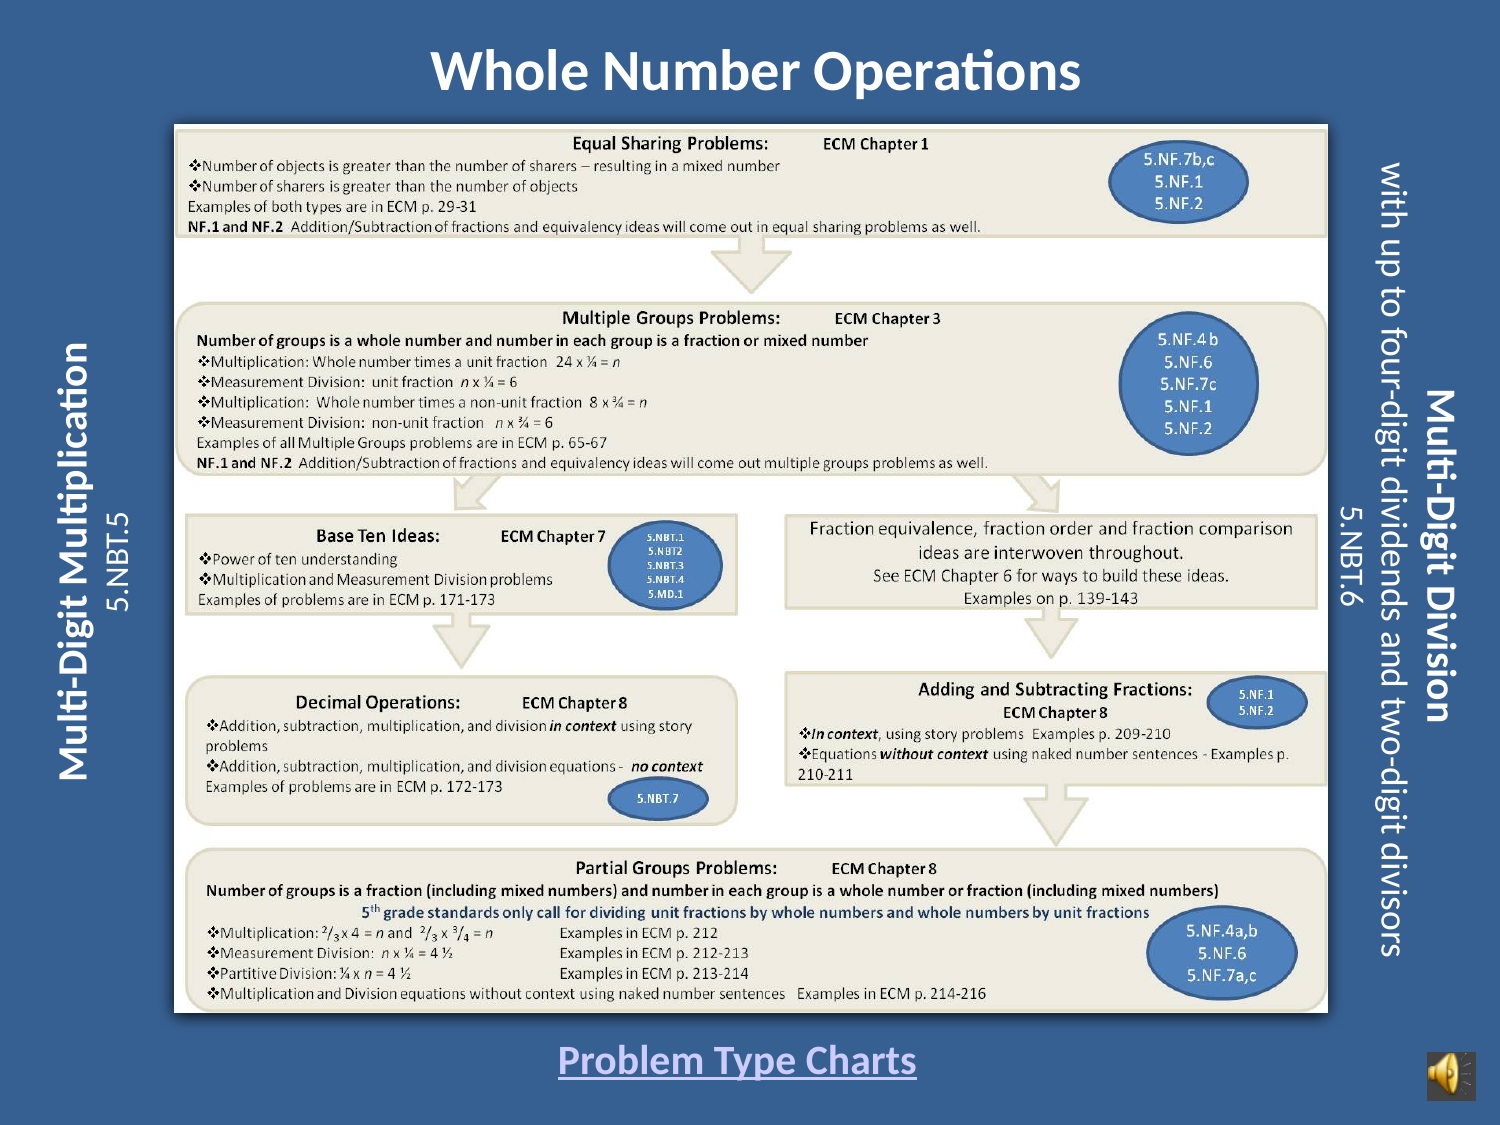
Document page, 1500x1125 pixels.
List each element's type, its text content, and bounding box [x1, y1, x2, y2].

text_box Multi-Digit Division with up to four-digit dividends and two-digit divisors 5.NBT.6 [1326, 112, 1477, 1000]
text_box Whole Number Operations [87, 24, 1425, 110]
picture [174, 124, 1328, 1013]
text_box Multi-Digit Multiplication 5.NBT.5 [37, 37, 143, 1088]
text_box Problem Type Charts [212, 1025, 1263, 1090]
picture [1426, 1051, 1477, 1102]
